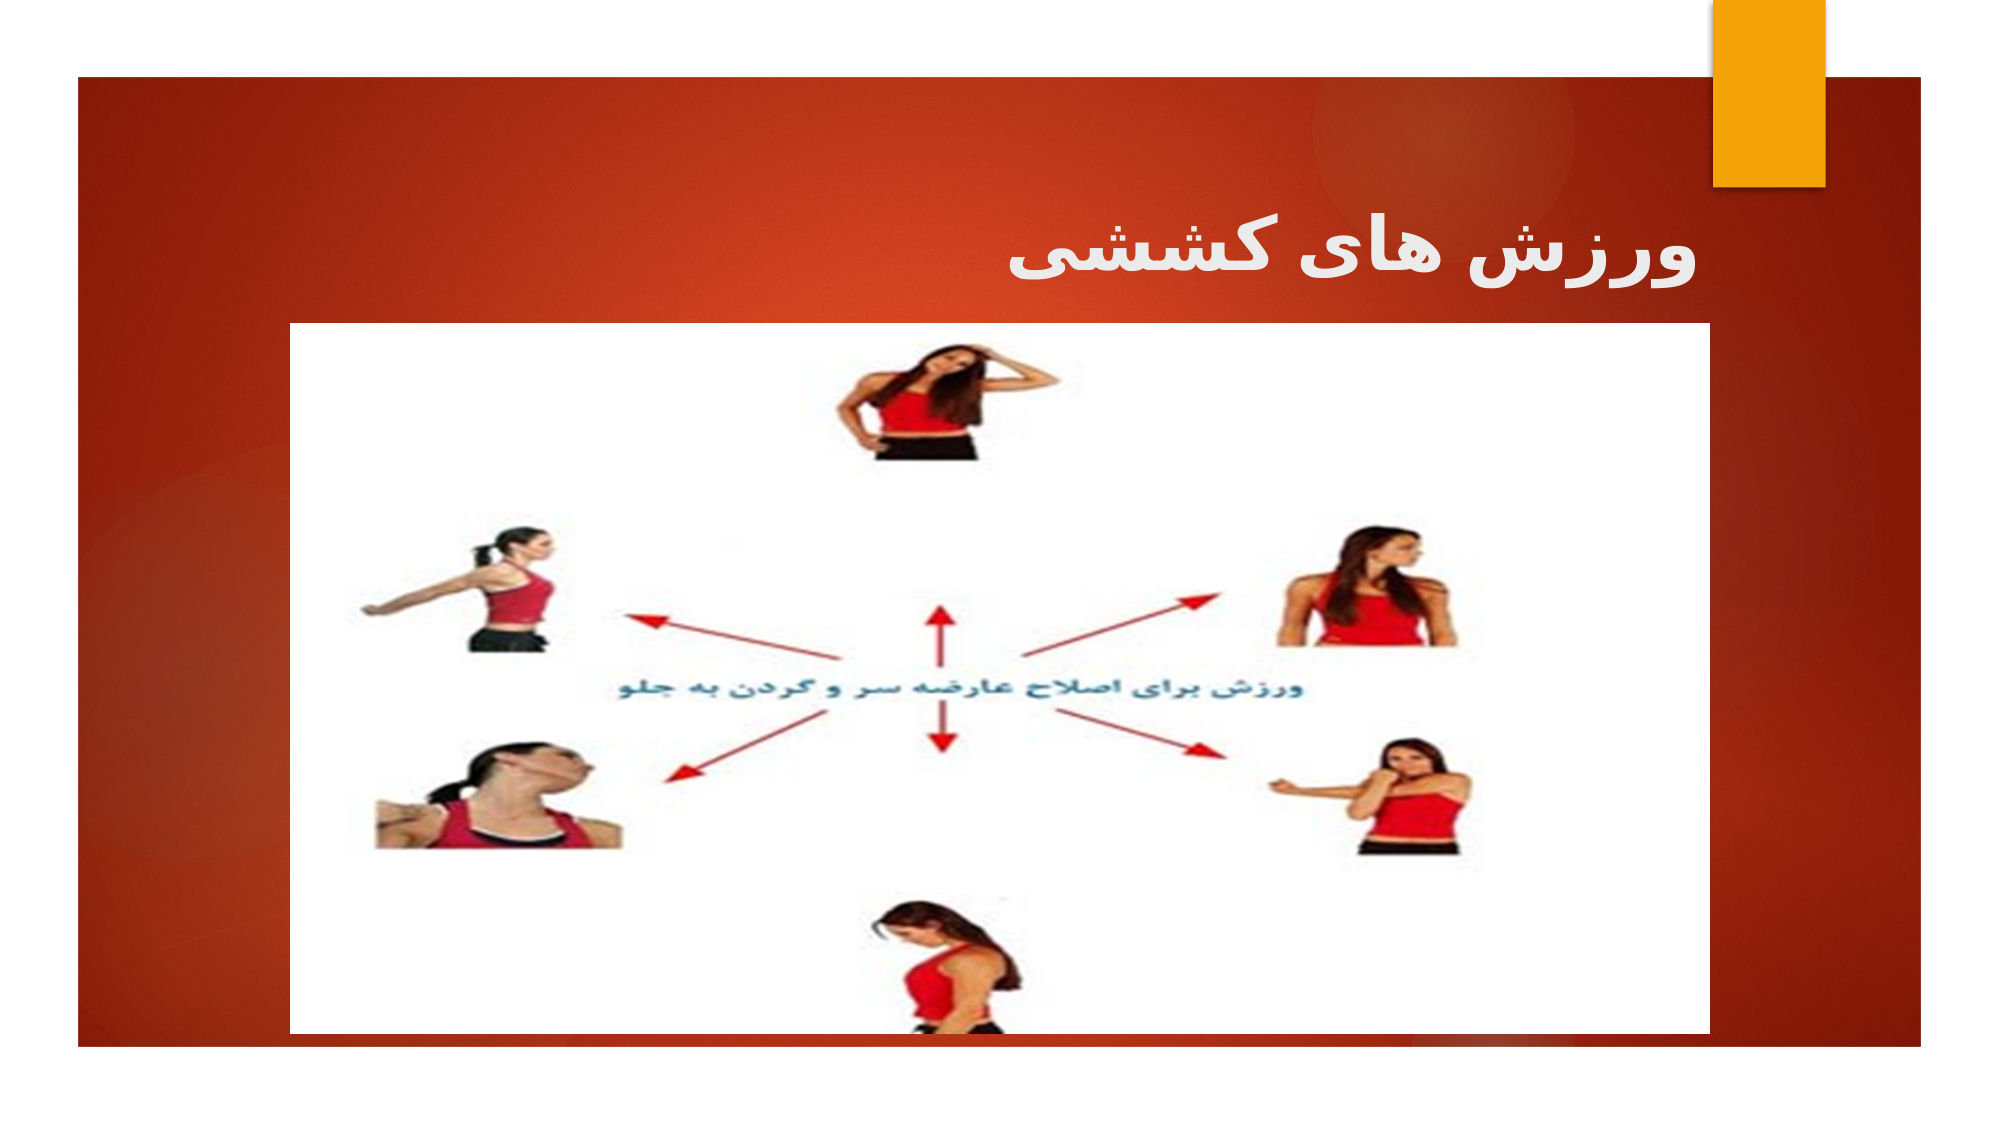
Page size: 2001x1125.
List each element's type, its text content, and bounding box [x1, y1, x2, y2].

picture [289, 323, 1710, 1034]
title ورزش های کششی [216, 147, 1717, 294]
